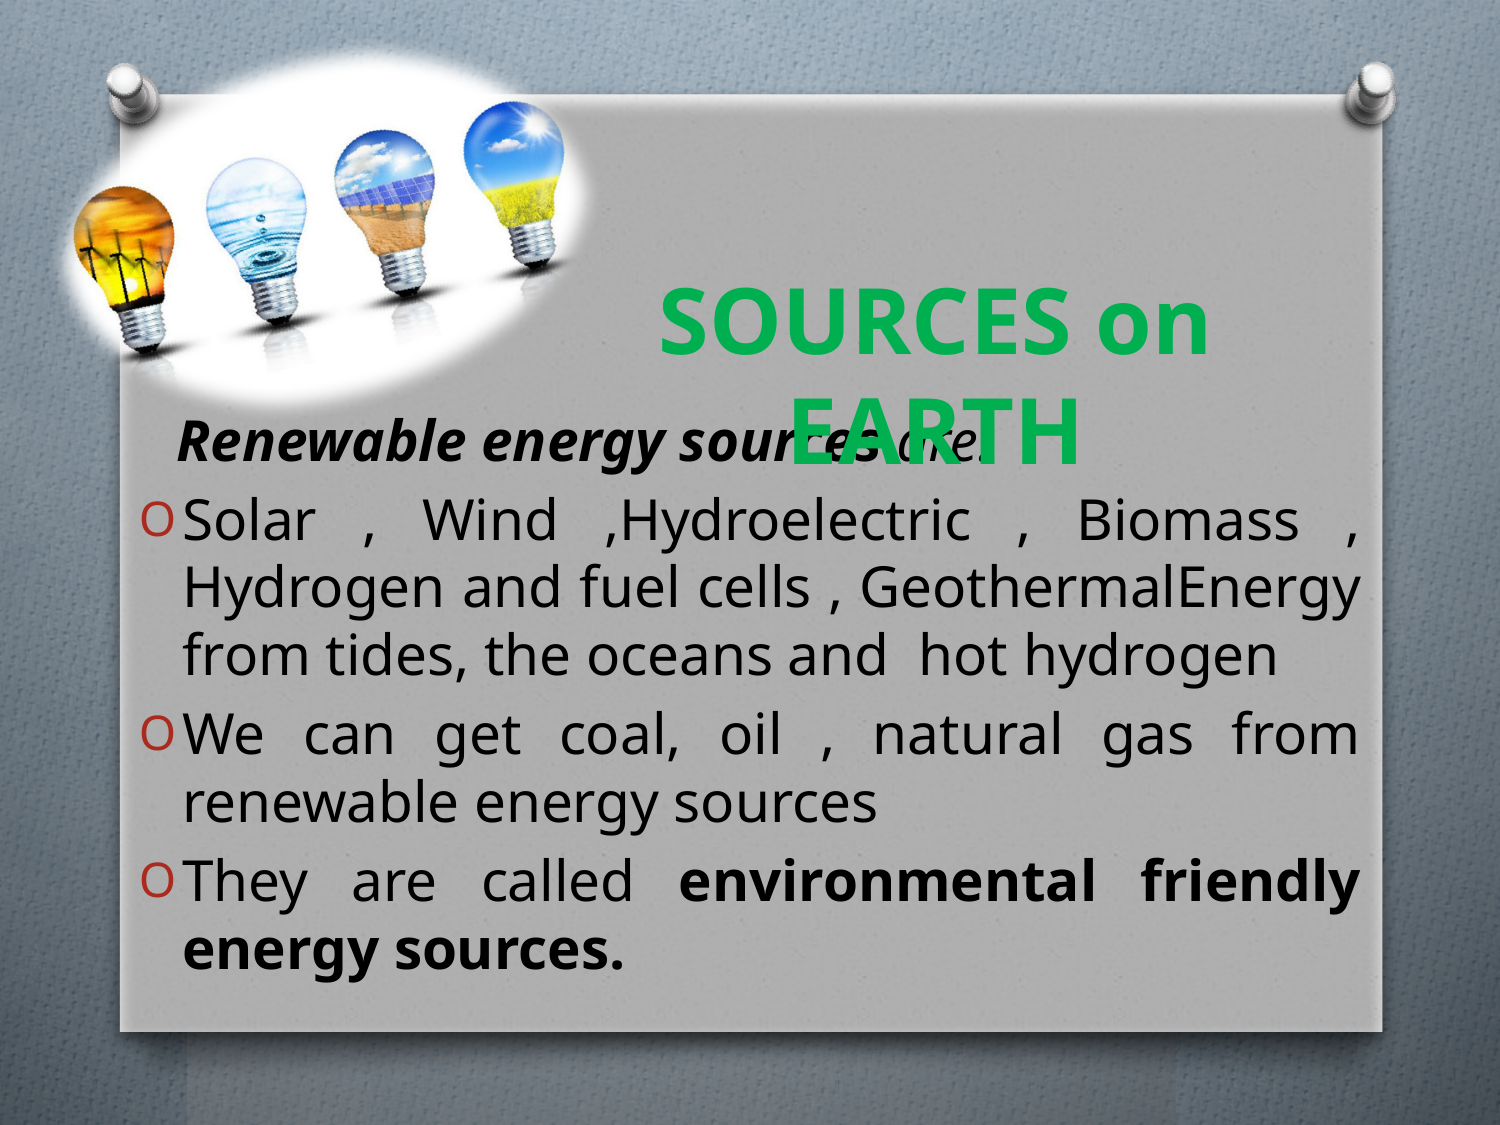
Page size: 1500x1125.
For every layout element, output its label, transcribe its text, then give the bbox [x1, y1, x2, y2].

picture [40, 29, 609, 419]
list Renewable energy sources are: Solar , Wind ,Hydroelectric , Biomass , Hydrogen and fuel cells , GeothermalEnergy from tides, the oceans and hot hydrogen We can get coal, oil , natural gas from renewable energy sources They are called environmental friendly energy sources. [123, 426, 1376, 1061]
picture [1317, 35, 1439, 156]
text_box SOURCES on EARTH [493, 255, 1380, 490]
